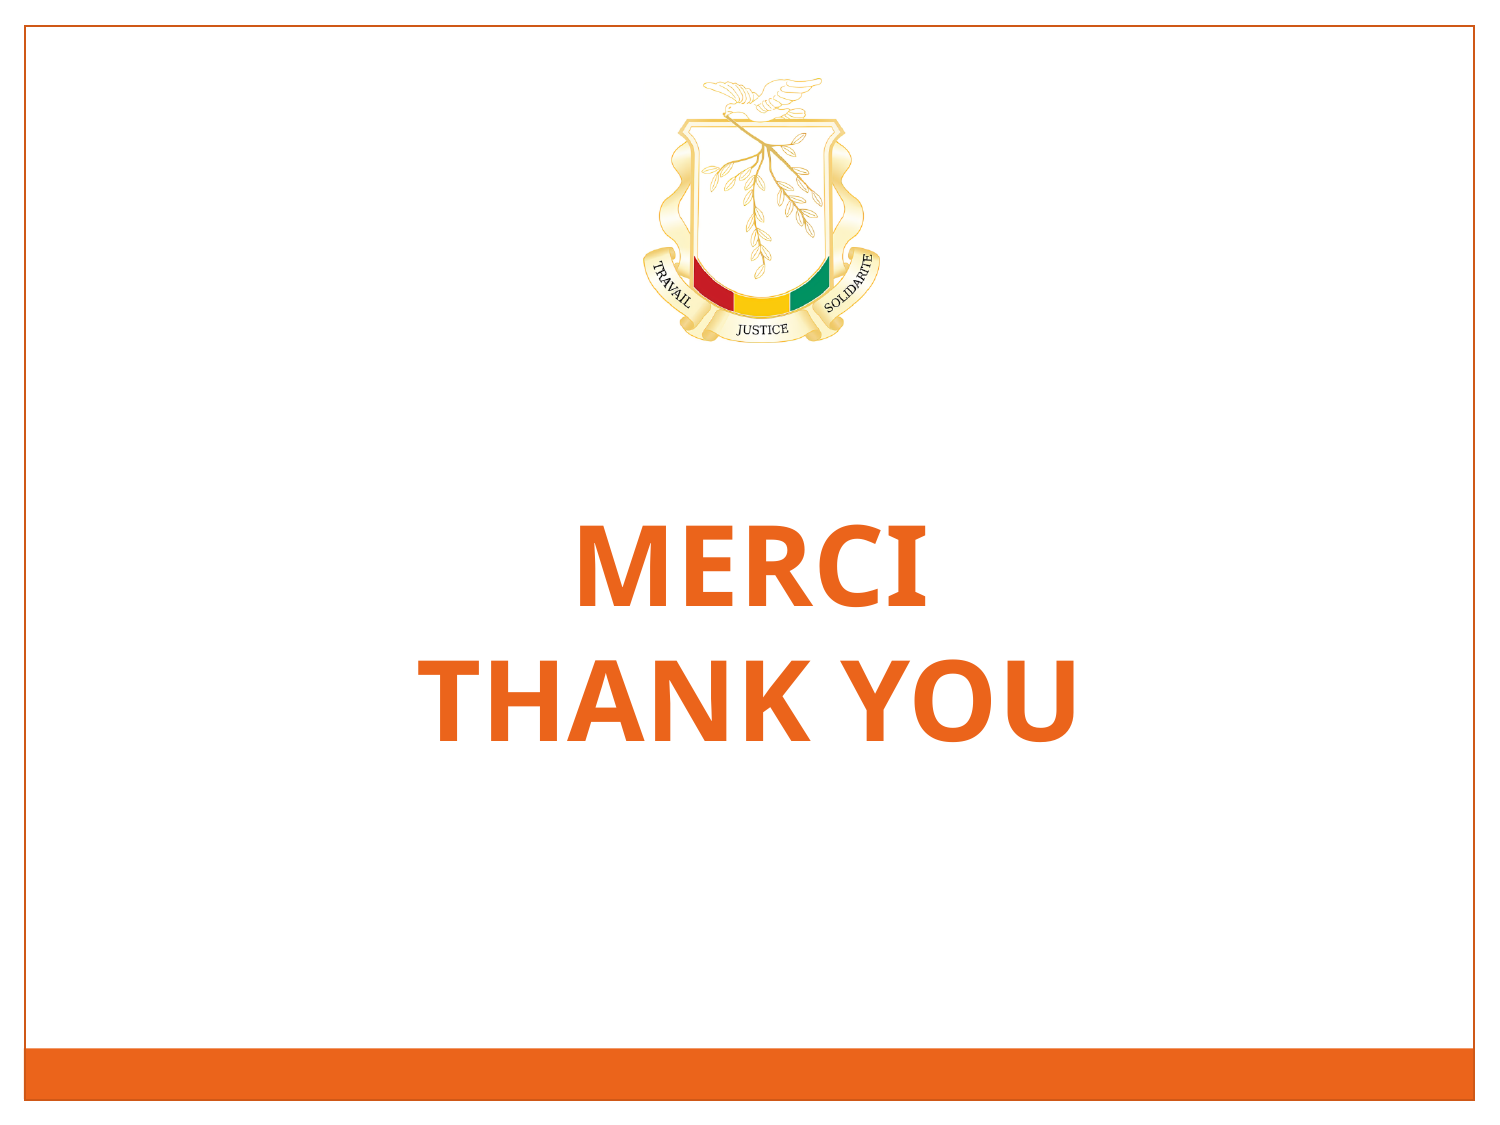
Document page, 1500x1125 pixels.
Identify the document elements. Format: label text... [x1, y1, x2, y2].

text_box MERCI THANK YOU [401, 486, 1099, 772]
picture [643, 77, 881, 343]
